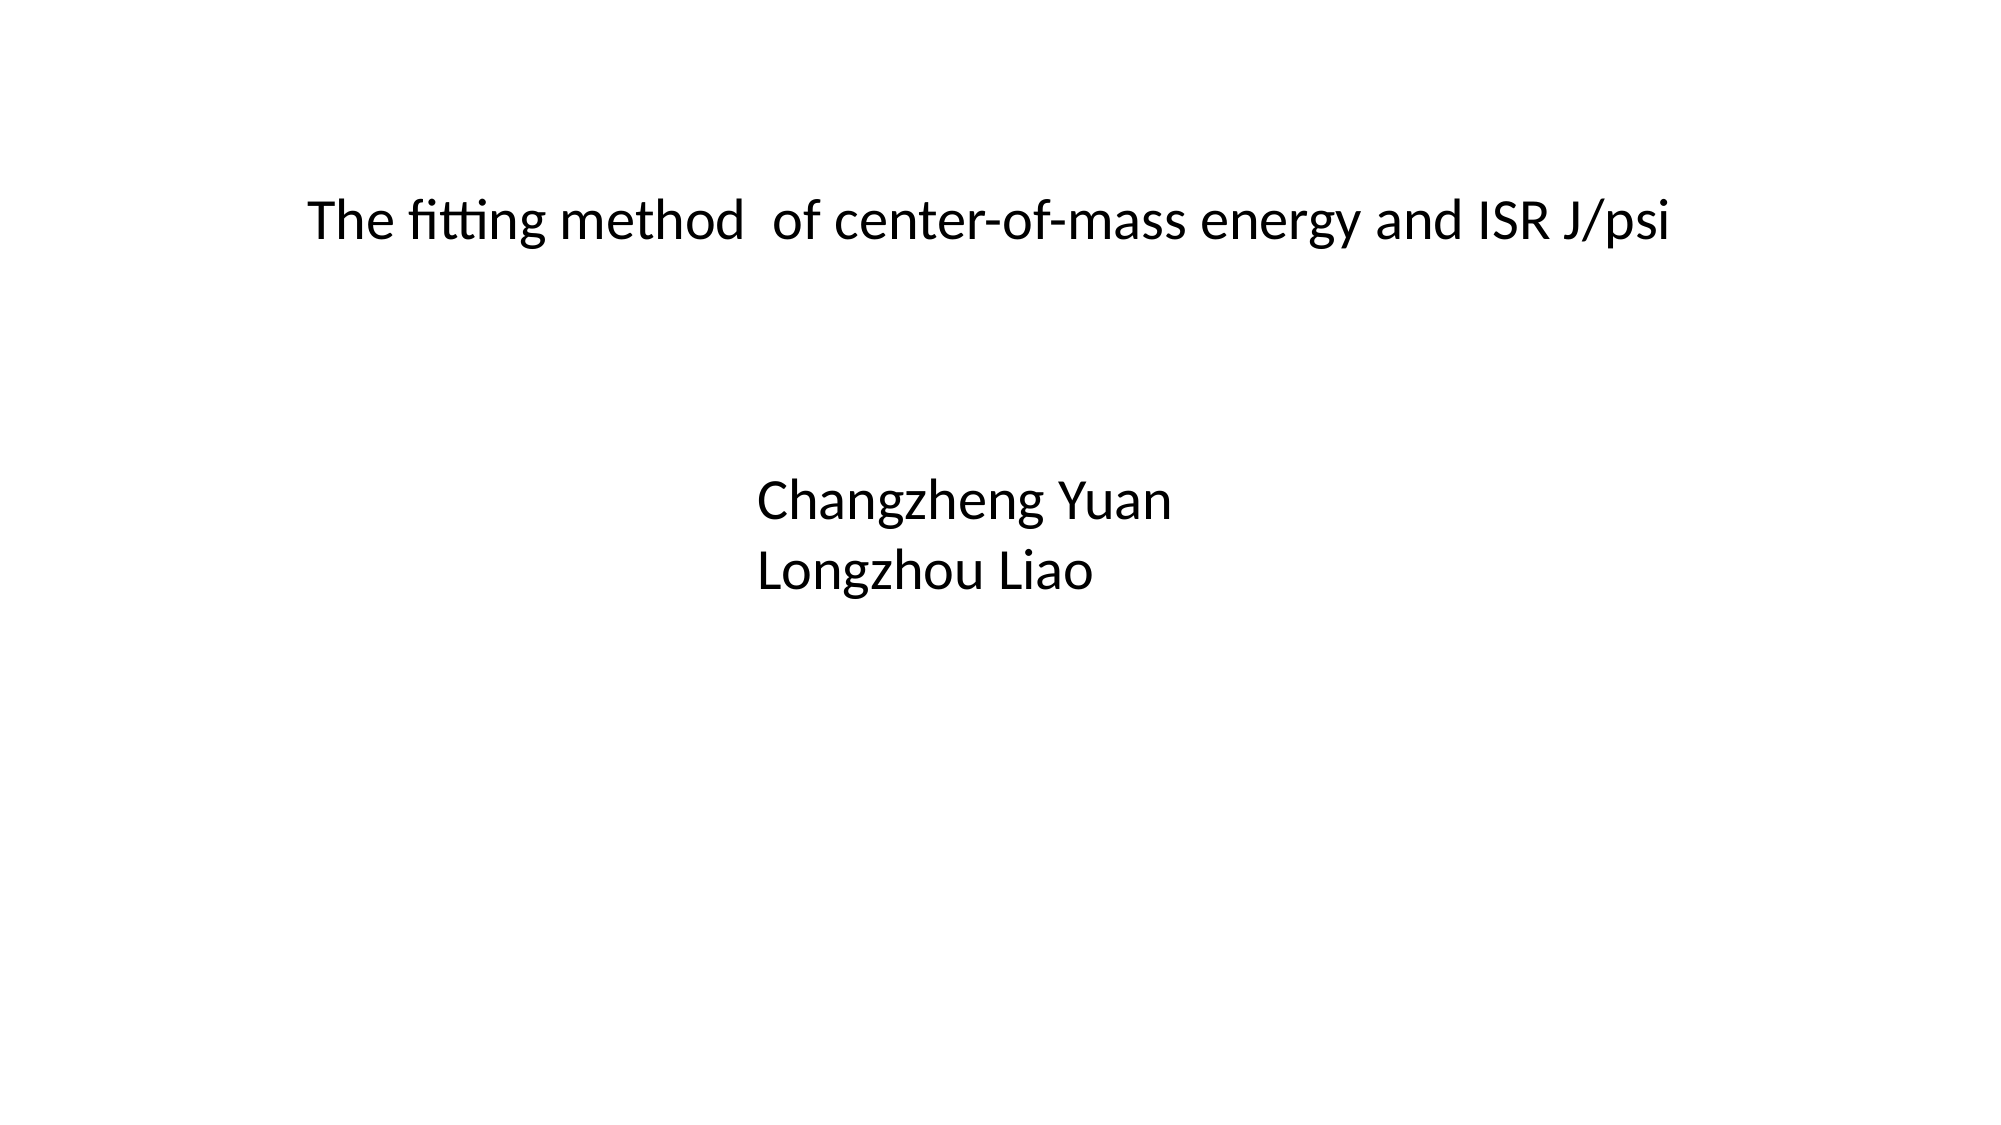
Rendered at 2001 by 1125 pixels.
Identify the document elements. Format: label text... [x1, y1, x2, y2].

text_box The fitting method of center-of-mass energy and ISR J/psi Changzheng Yuan Longzhou Liao [292, 173, 1687, 609]
